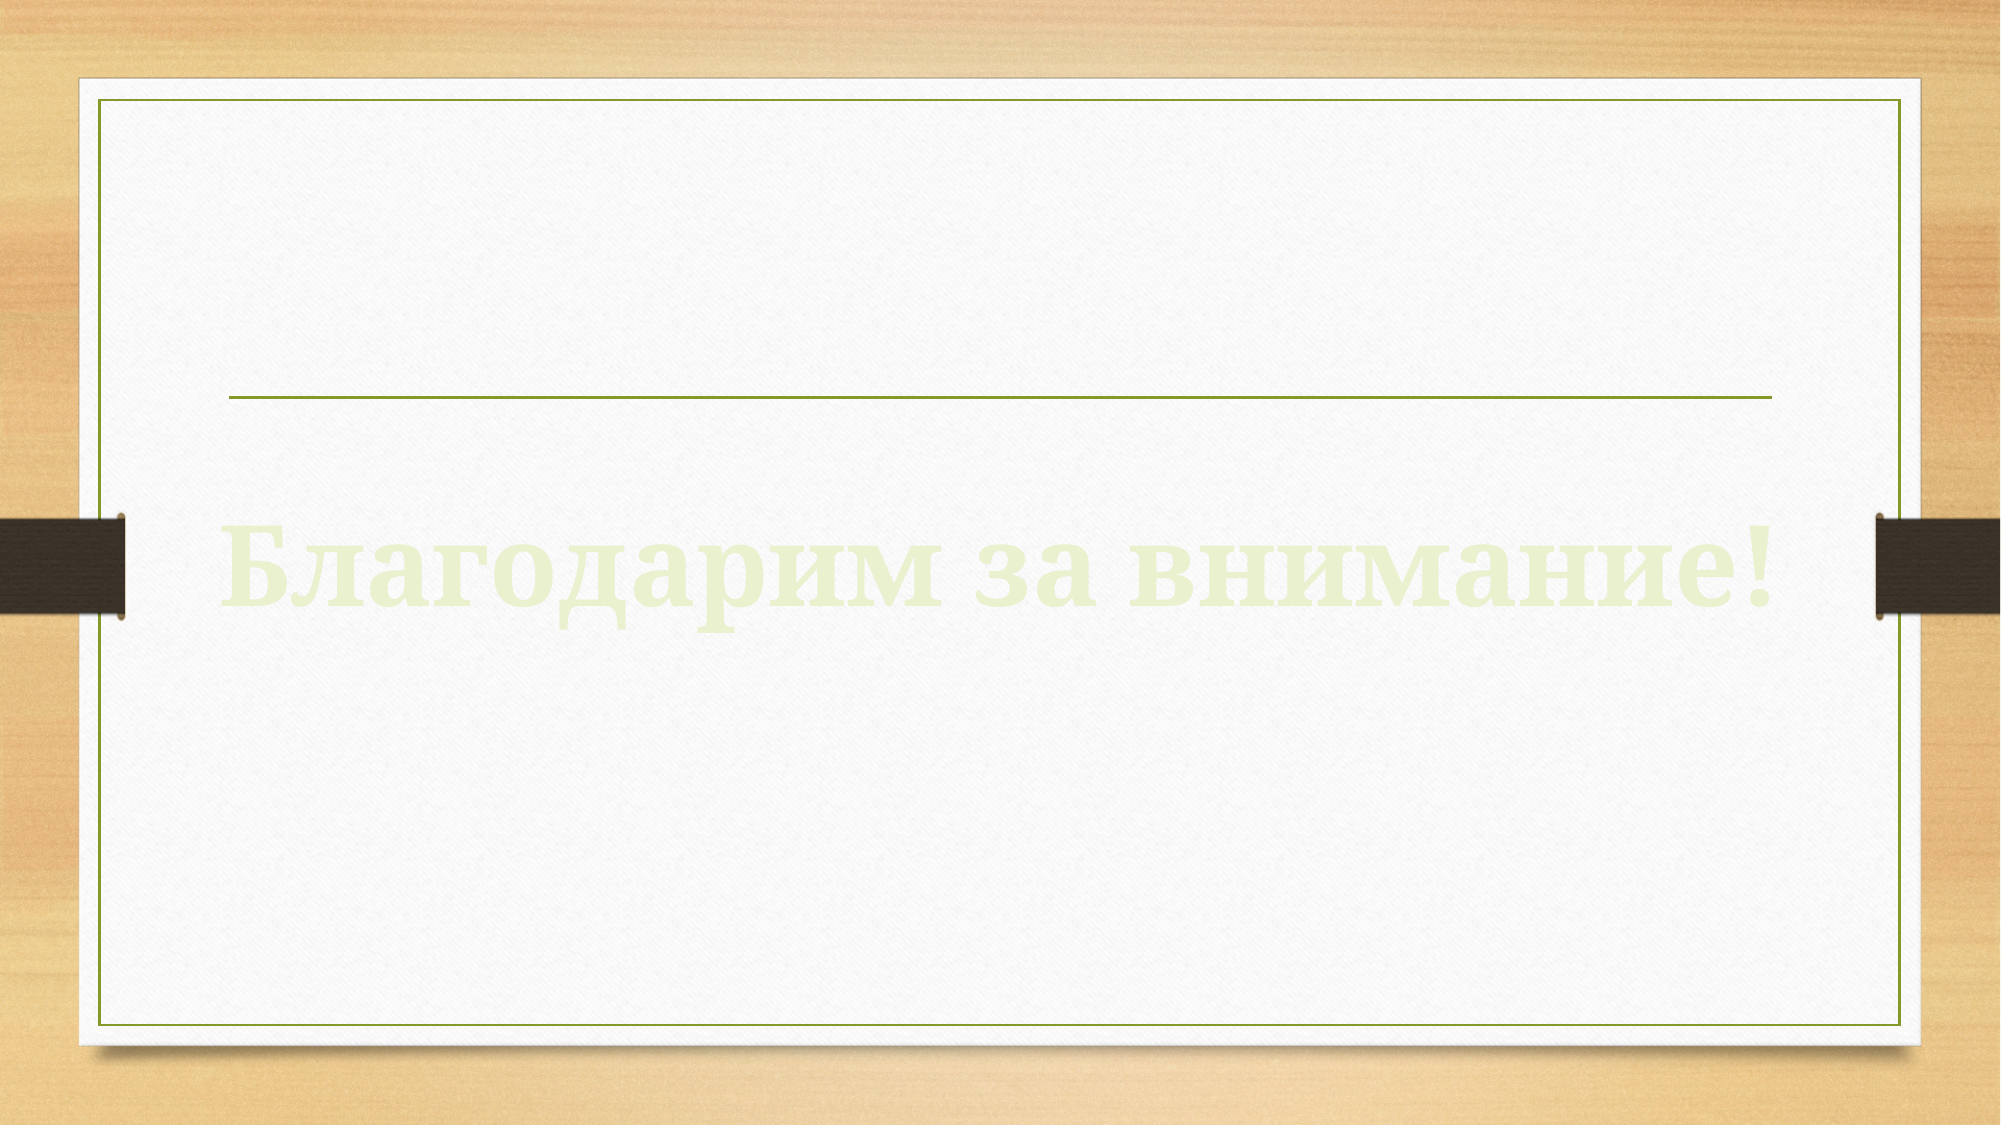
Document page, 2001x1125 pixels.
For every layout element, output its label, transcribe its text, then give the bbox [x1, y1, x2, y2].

picture [0, 0, 2001, 1125]
text_box Благодарим за внимание! [202, 486, 1798, 637]
